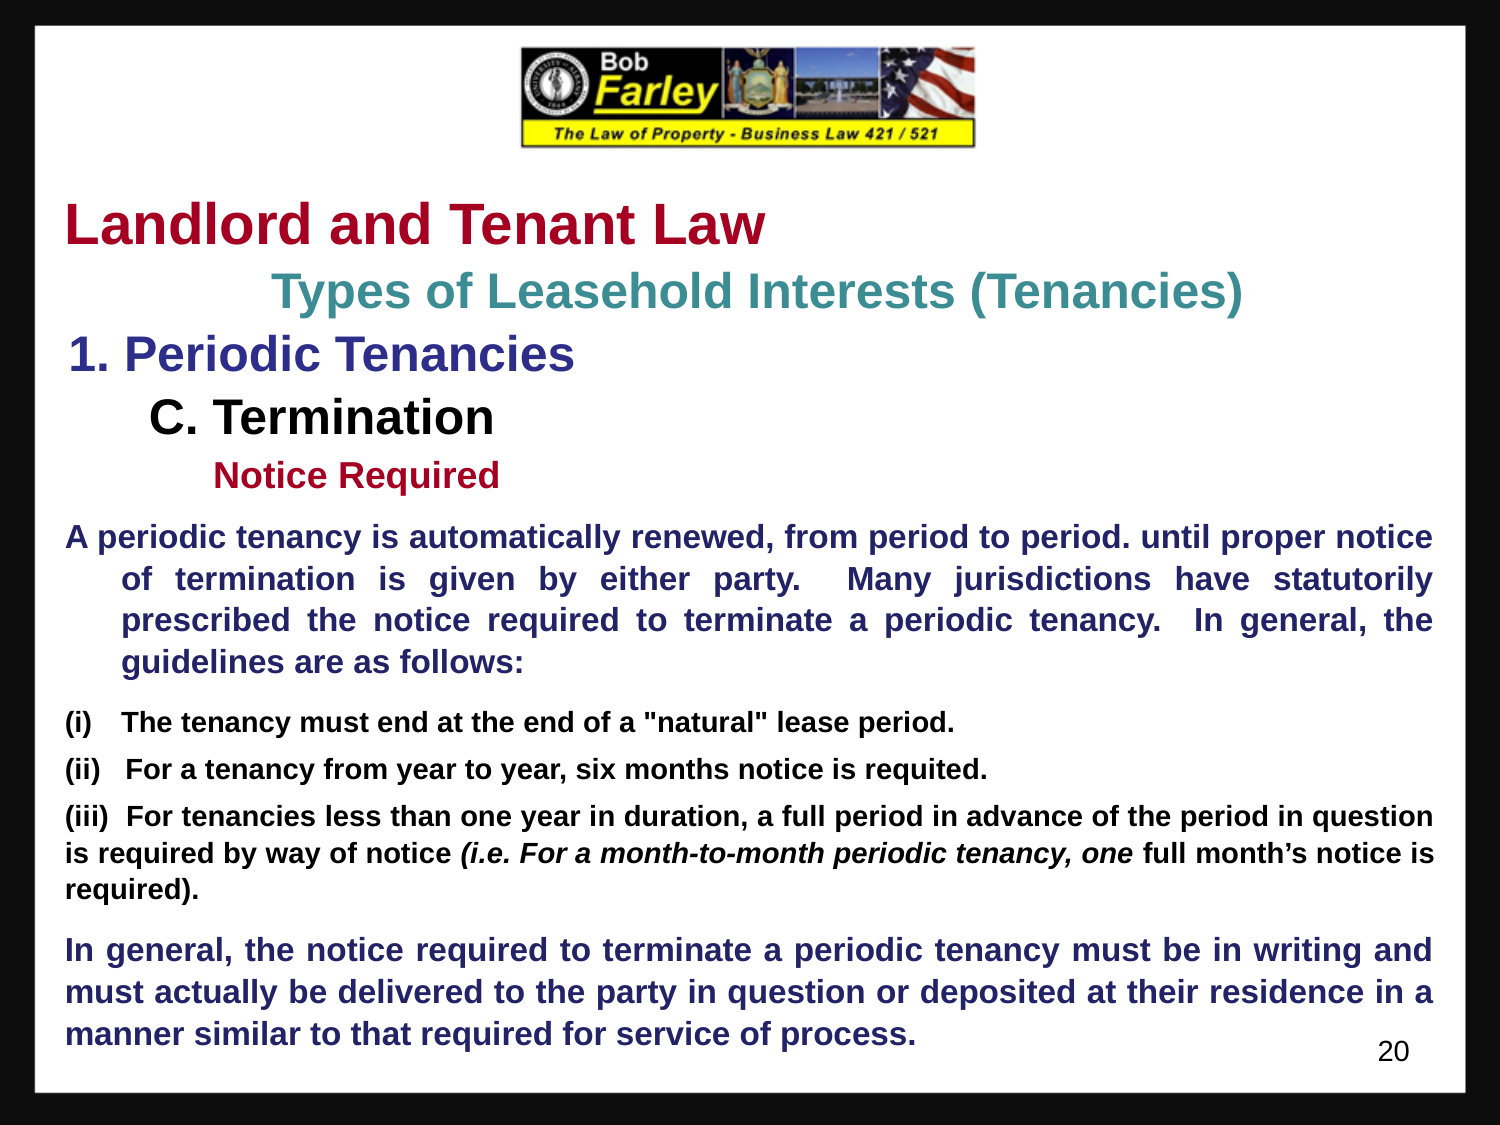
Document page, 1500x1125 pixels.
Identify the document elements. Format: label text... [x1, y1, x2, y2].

slide_number 20 [1074, 1024, 1426, 1103]
picture [0, 0, 1500, 1125]
text_box Landlord and Tenant Law Types of Leasehold Interests (Tenancies) 1. Periodic Tenancies C. Termination Notice Required A periodic tenancy is automatically renewed, from period to period. until proper notice of termination is given by either party. Many jurisdictions have statutorily prescribed the notice required to terminate a periodic tenancy. In general, the guidelines are as follows: The tenancy must end at the end of a "natural" lease period. (ii) For a tenancy from year to year, six months notice is requited. (iii) For tenancies less than one year in duration, a full period in advance of the period in question is required by way of notice (i.e. For a month-to-month periodic tenancy, one full month’s notice is required). In general, the notice required to terminate a periodic tenancy must be in writing and must actually be delivered to the party in question or deposited at their residence in a manner similar to that required for service of process. [50, 174, 1450, 1088]
